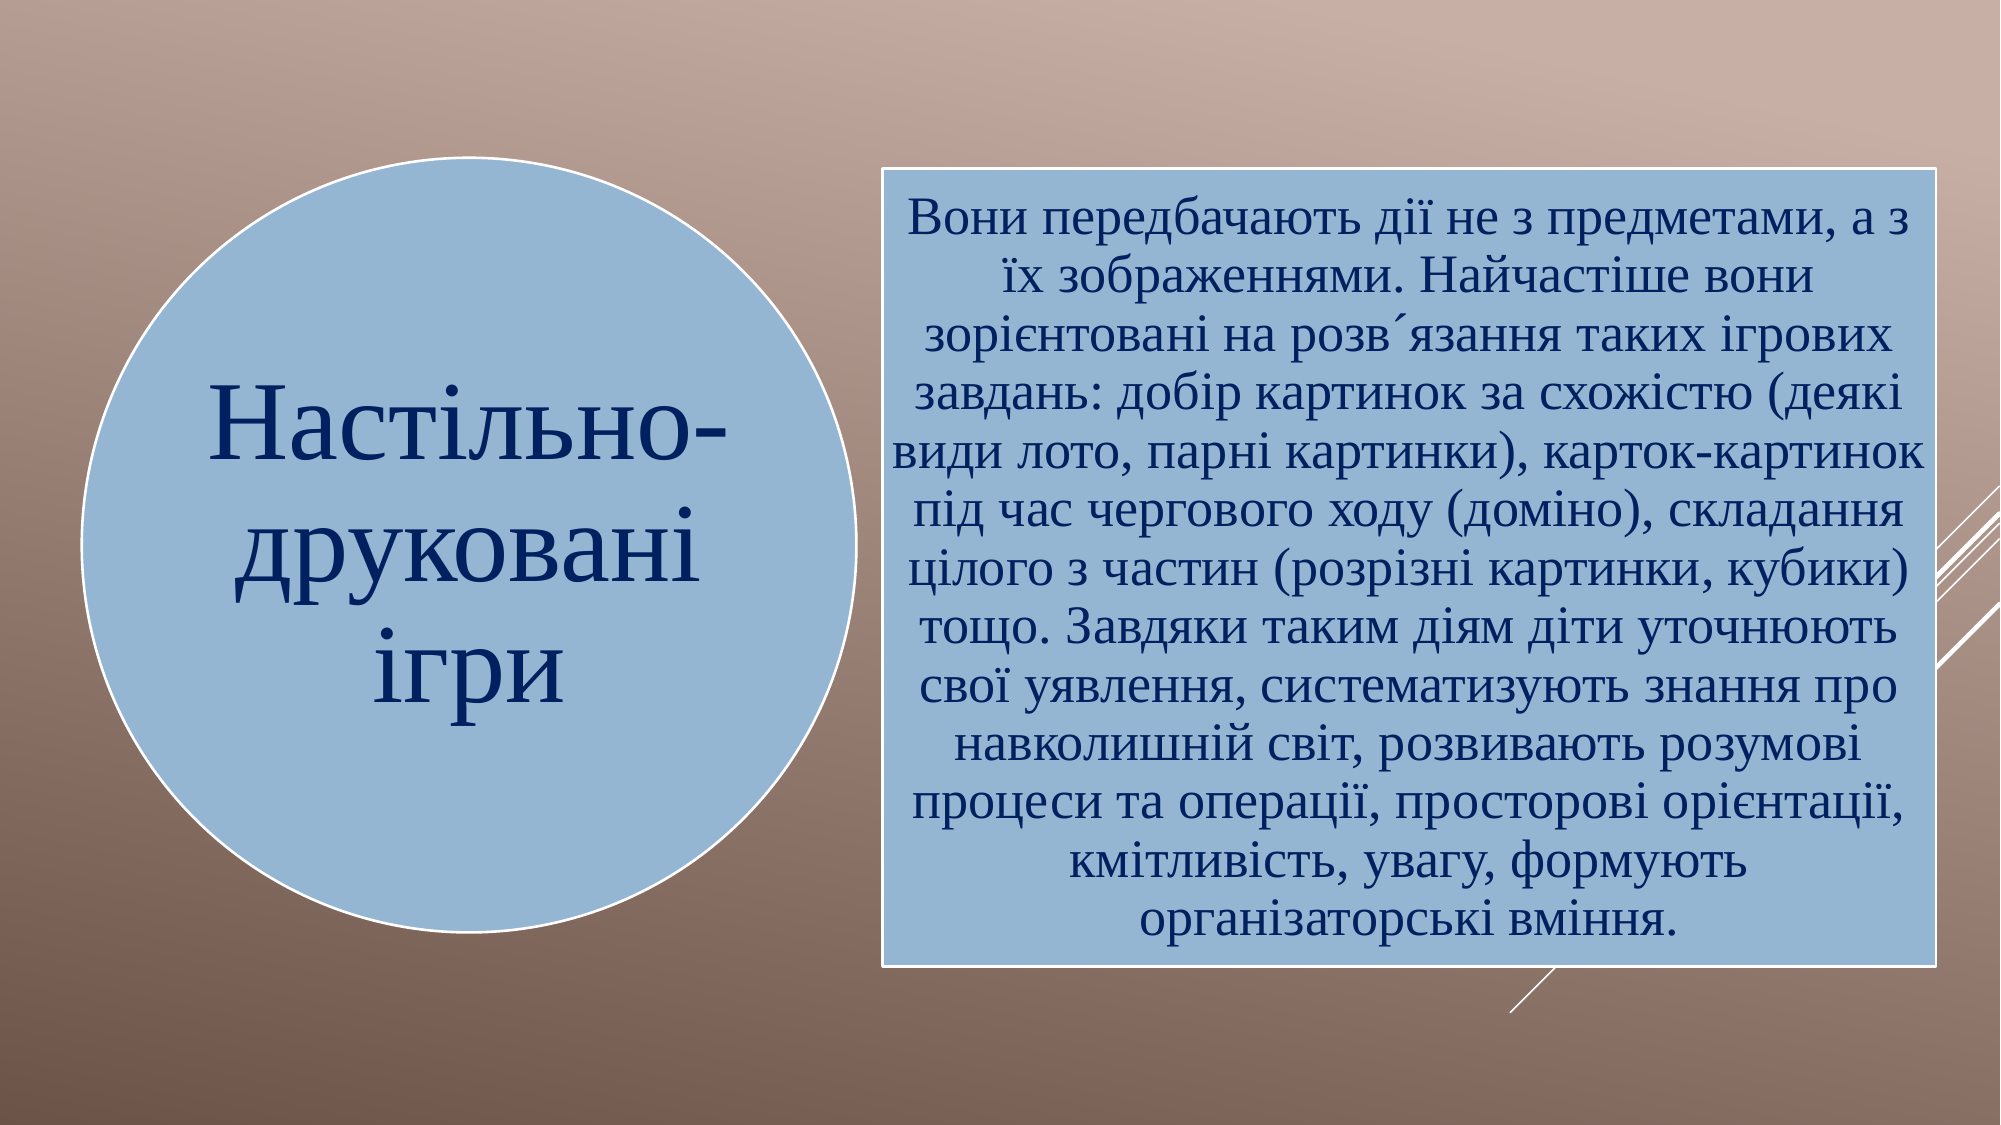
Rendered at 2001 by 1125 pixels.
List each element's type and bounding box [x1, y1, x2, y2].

text_box [81, 157, 882, 934]
list [882, 112, 1937, 1023]
